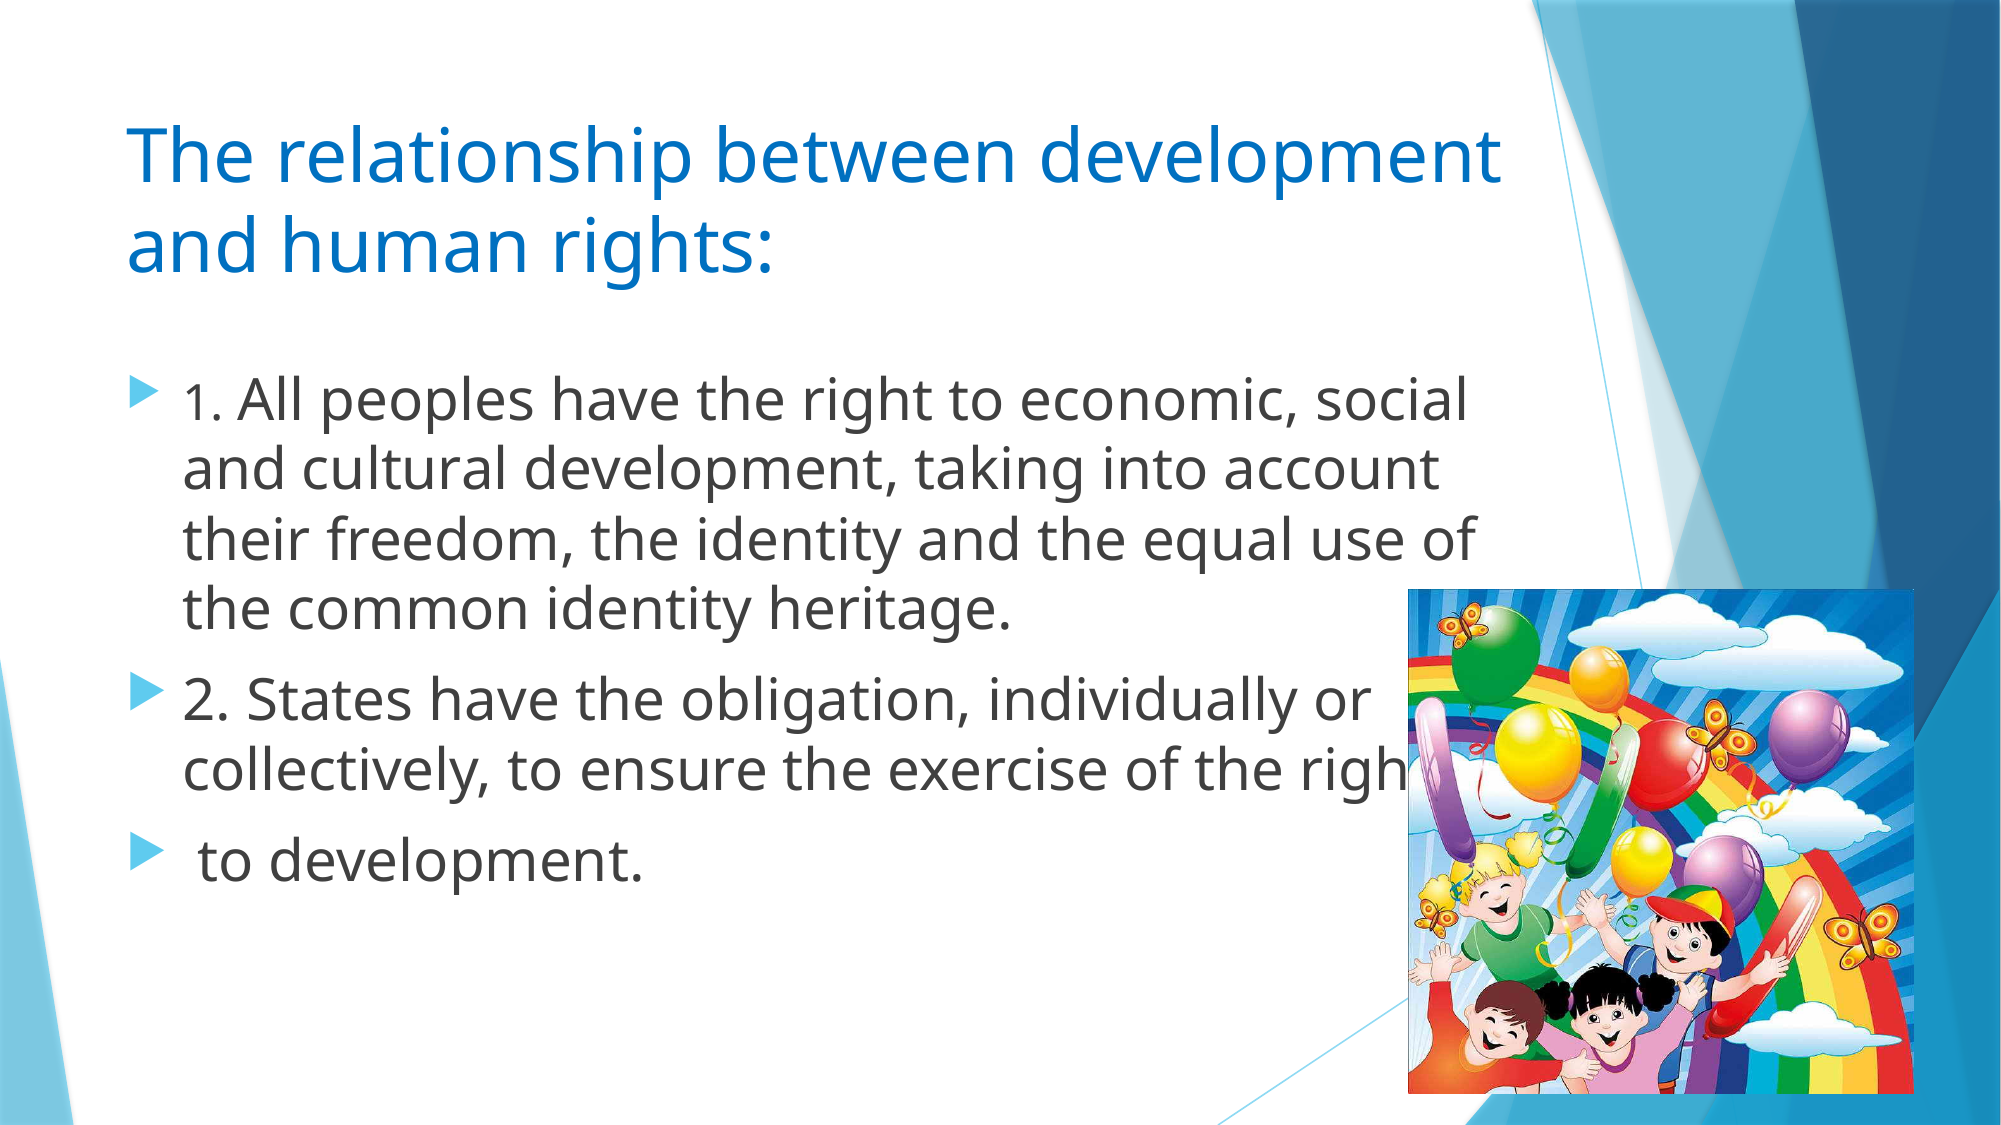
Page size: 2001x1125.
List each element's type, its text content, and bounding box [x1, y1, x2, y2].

title The relationship between development and human rights: [111, 99, 1522, 317]
list 1. All peoples have the right to economic, social and cultural development, taking into account their freedom, the identity and the equal use of the common identity heritage. 2. States have the obligation, individually or collectively, to ensure the exercise of the right to development. [111, 354, 1522, 992]
picture [1408, 588, 1915, 1095]
